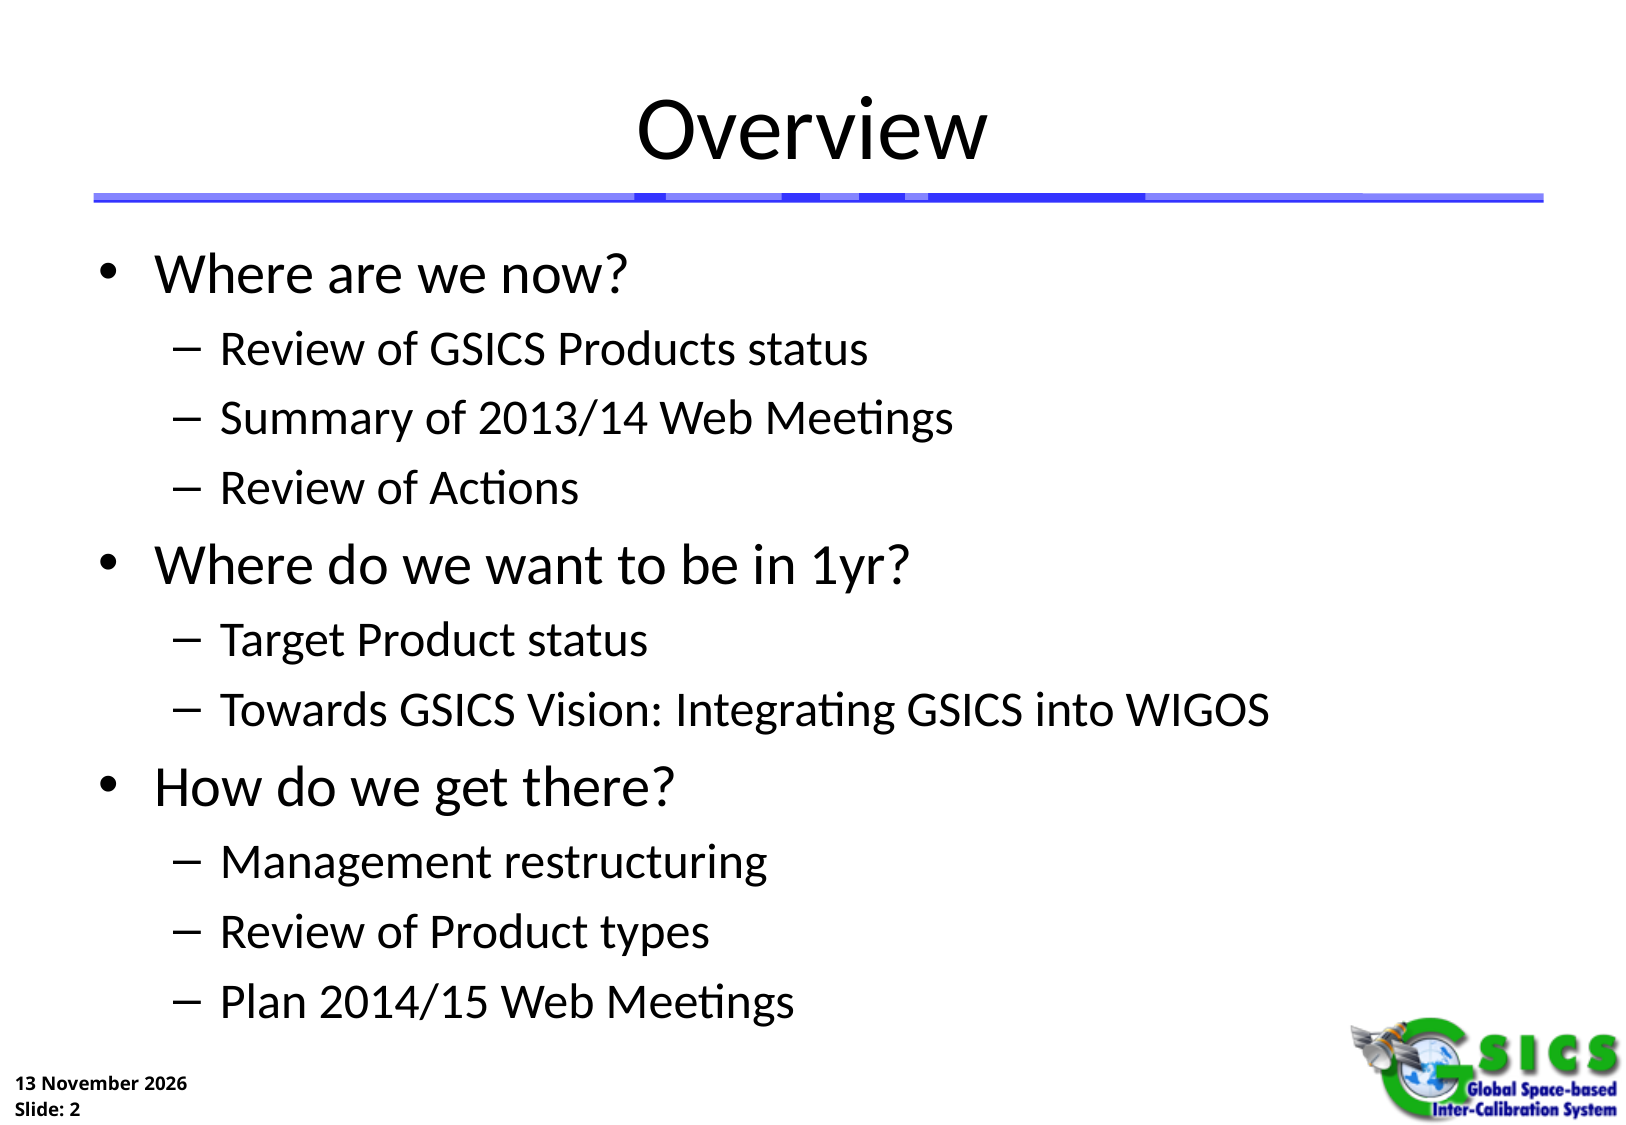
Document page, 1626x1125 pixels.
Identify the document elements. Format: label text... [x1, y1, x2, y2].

picture [1343, 1010, 1625, 1125]
list Where are we now? Review of GSICS Products status Summary of 2013/14 Web Meetings Review of Actions Where do we want to be in 1yr? Target Product status Towards GSICS Vision: Integrating GSICS into WIGOS How do we get there? Management restructuring Review of Product types Plan 2014/15 Web Meetings [82, 227, 1546, 971]
title Overview [80, 44, 1544, 202]
